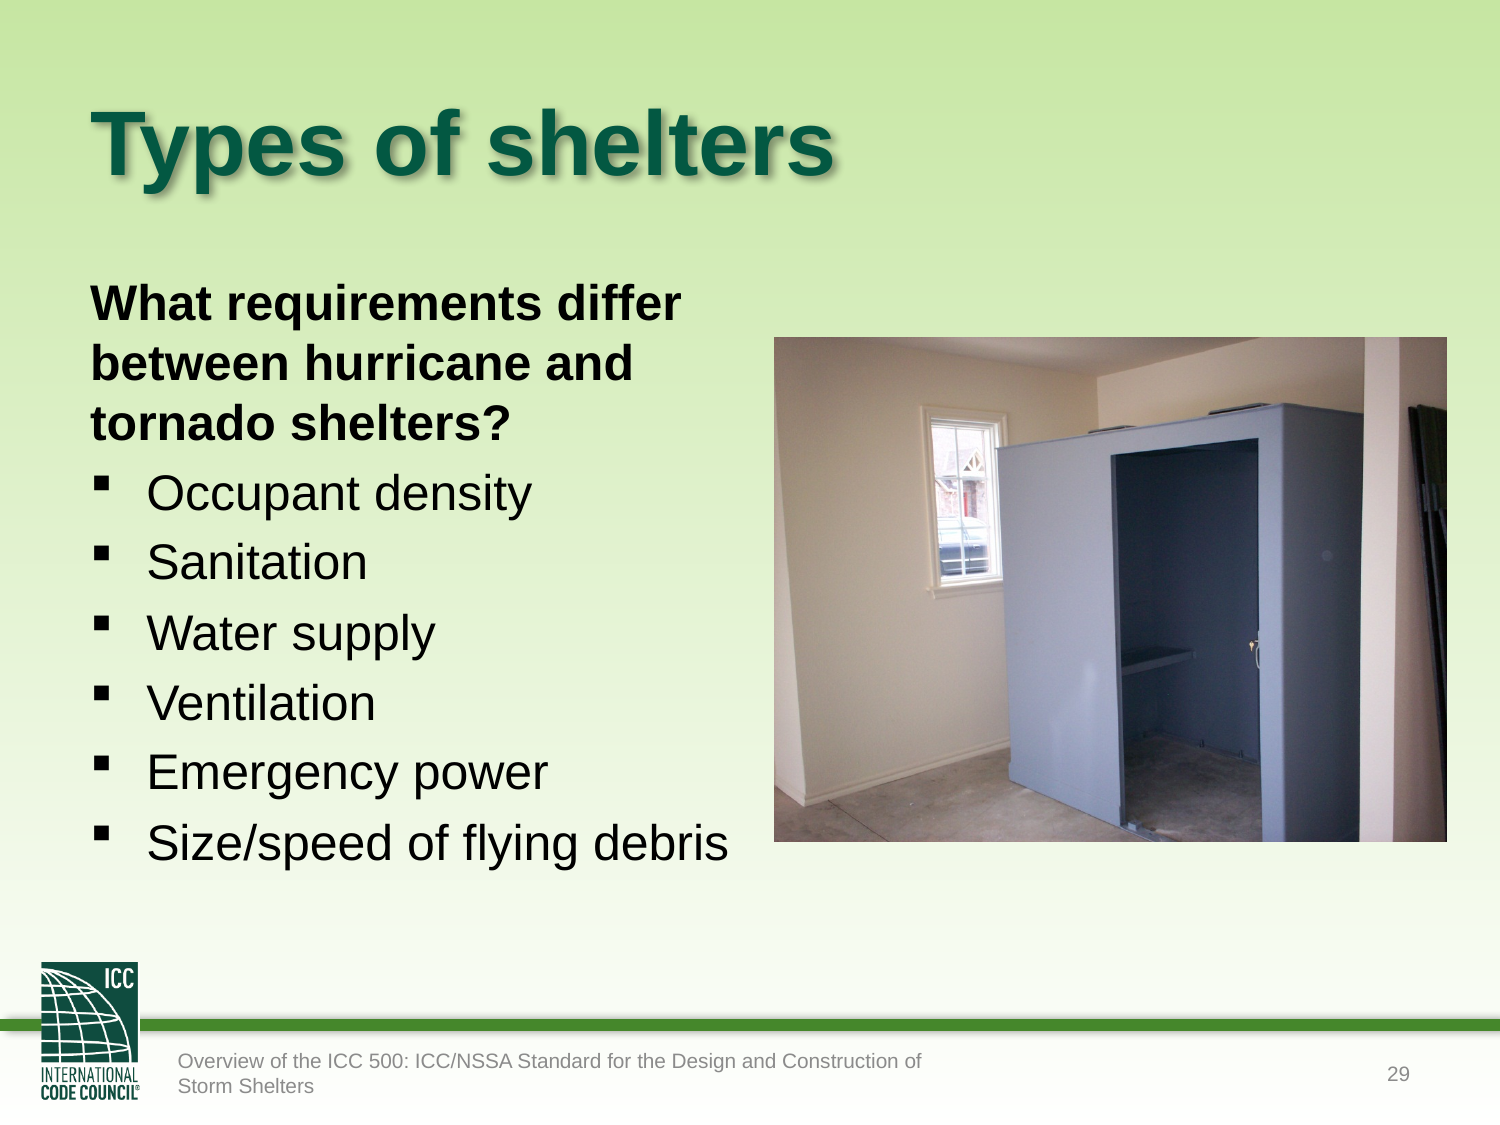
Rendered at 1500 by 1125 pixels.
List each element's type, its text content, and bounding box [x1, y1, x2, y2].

footer Overview of the ICC 500: ICC/NSSA Standard for the Design and Construction of Storm Shelters [162, 1042, 975, 1103]
picture [774, 337, 1448, 842]
picture [41, 962, 140, 1100]
list What requirements differ between hurricane and tornado shelters? Occupant density Sanitation Water supply Ventilation Emergency power Size/speed of flying debris [74, 262, 813, 1006]
title Types of shelters [75, 45, 1425, 233]
slide_number 29 [1074, 1042, 1425, 1103]
